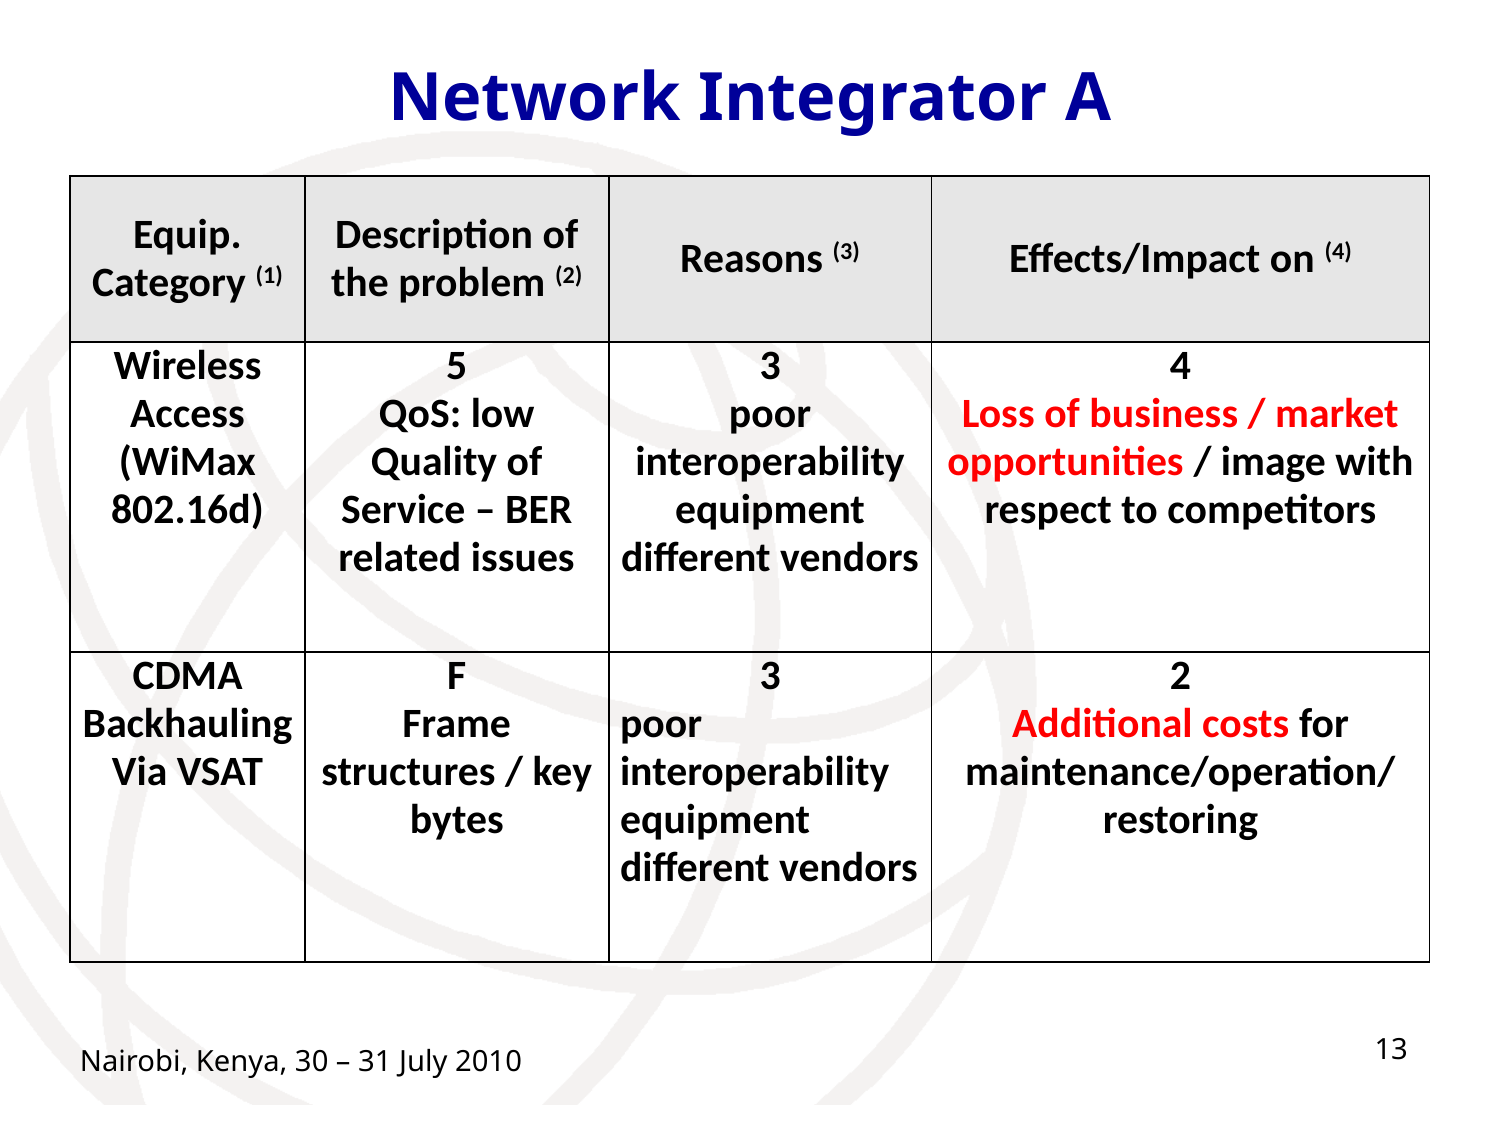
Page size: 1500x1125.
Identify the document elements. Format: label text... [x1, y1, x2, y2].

table_cell 3 poor interoperability equipment different vendors [610, 653, 931, 961]
table_cell 4 Loss of business / market opportunities / image with respect to competitors [932, 343, 1429, 651]
table_cell 2 Additional costs for maintenance/operation/ restoring [932, 653, 1429, 961]
table_cell F Frame structures / key bytes [306, 653, 608, 961]
table_cell CDMA Backhauling Via VSAT [71, 653, 304, 961]
table_cell Wireless Access (WiMax 802.16d) [71, 343, 304, 651]
table_header Equip. Category (1) [71, 177, 304, 341]
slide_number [64, 1034, 727, 1087]
table_cell 3 poor interoperability equipment different vendors [610, 343, 931, 651]
slide_number 13 [1198, 1022, 1424, 1095]
table_cell 5 QoS: low Quality of Service – BER related issues [306, 343, 608, 651]
table_header Reasons (3) [610, 177, 931, 341]
table_header Description of the problem (2) [306, 177, 608, 341]
table_header Effects/Impact on (4) [932, 177, 1429, 341]
picture [0, 188, 1061, 1105]
title Network Integrator A [0, 0, 1500, 188]
